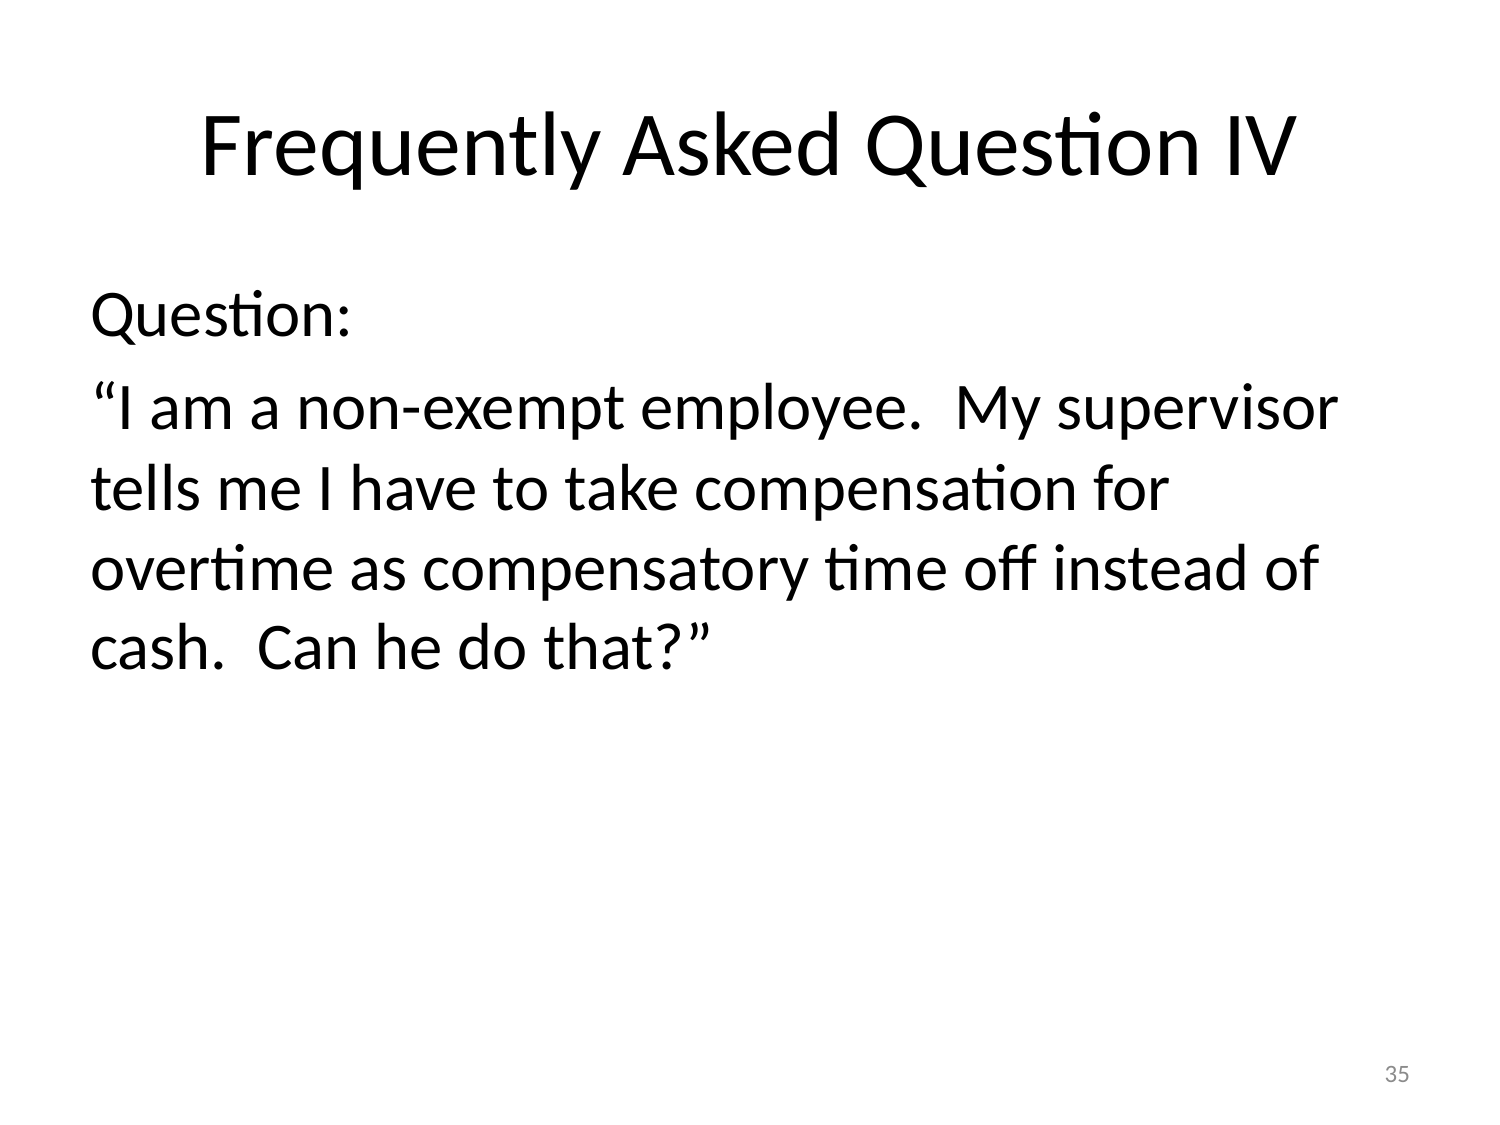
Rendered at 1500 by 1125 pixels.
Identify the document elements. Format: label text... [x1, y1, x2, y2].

slide_number 35 [1074, 1042, 1425, 1103]
list Question: “I am a non-exempt employee. My supervisor tells me I have to take compensation for overtime as compensatory time off instead of cash. Can he do that?” [75, 262, 1425, 1005]
title Frequently Asked Question IV [75, 45, 1425, 233]
